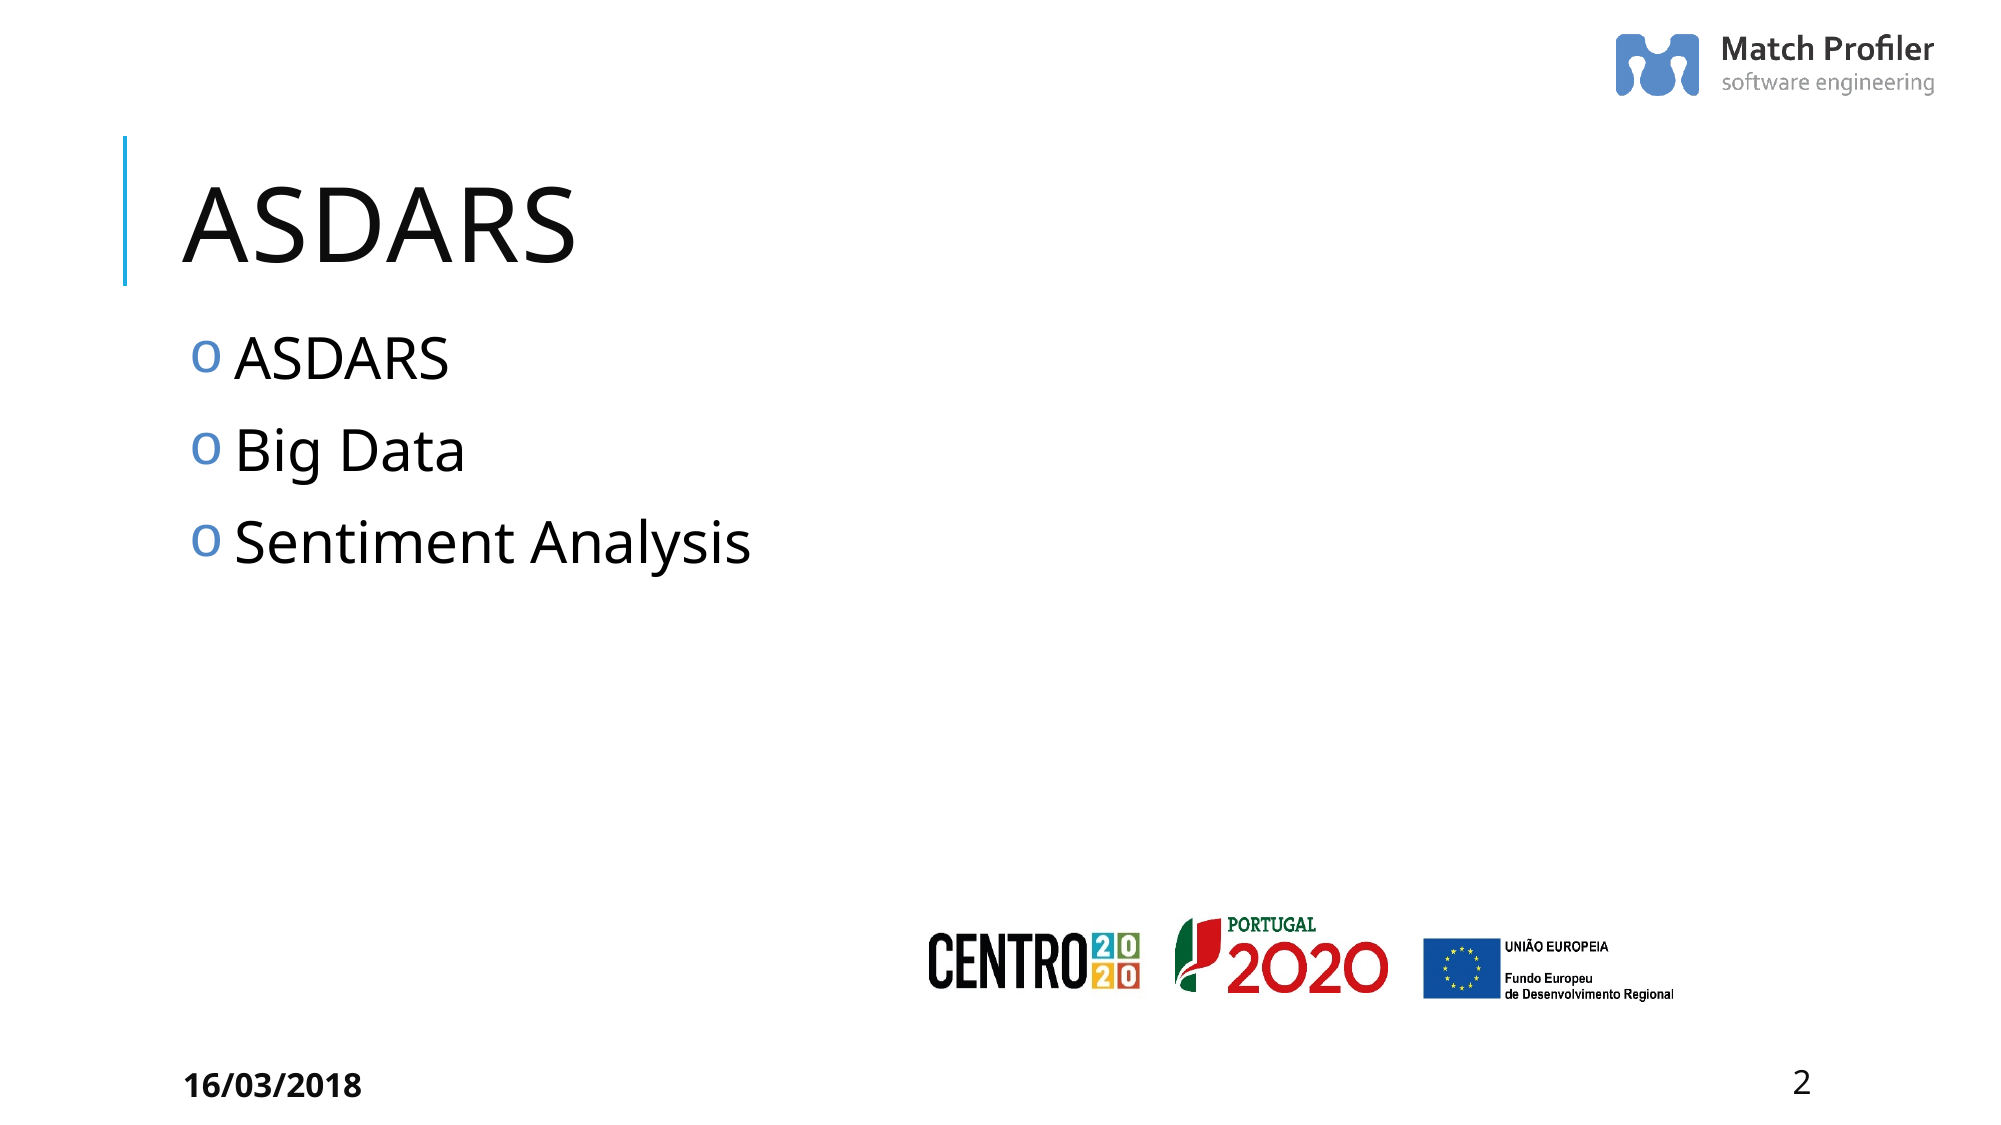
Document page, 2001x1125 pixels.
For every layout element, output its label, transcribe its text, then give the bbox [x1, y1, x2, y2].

slide_number 2 [1777, 1061, 1938, 1107]
title ASDARS [168, 122, 1901, 342]
list ASDARS Big Data Sentiment Analysis [168, 321, 1879, 1035]
picture [1616, 34, 1934, 96]
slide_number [168, 1061, 522, 1107]
